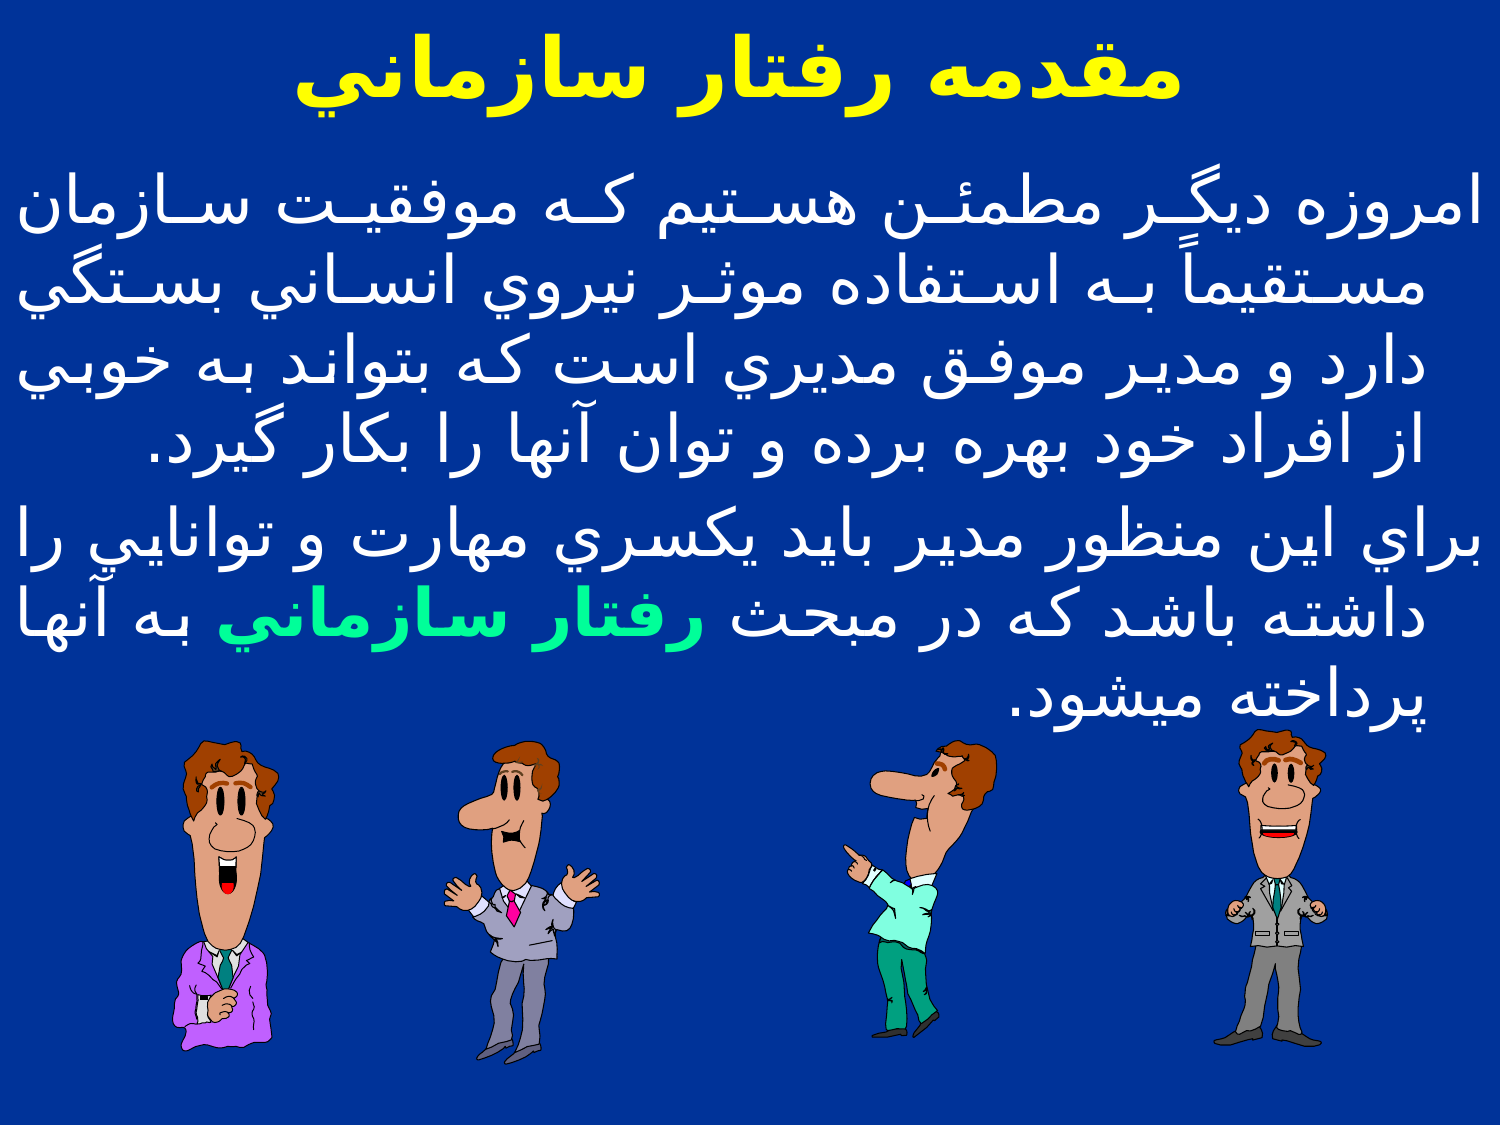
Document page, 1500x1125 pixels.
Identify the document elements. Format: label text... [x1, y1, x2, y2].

list امروزه ديگر مطمئن هستيم كه موفقيت سازمان مستقيماً به استفاده موثر نيروي انساني بستگي دارد و مدير موفق مديري است كه بتواند به خوبي از افراد خود بهره برده و توان آنها را بكار گيرد. براي اين منظور مدير بايد يكسري مهارت و توانايي را داشته باشد كه در مبحث رفتار سازماني به آنها پرداخته ميشود. [0, 148, 1500, 729]
picture [1212, 727, 1330, 1049]
picture [841, 739, 999, 1040]
picture [170, 739, 281, 1053]
title مقدمه رفتار سازماني [64, 0, 1416, 128]
picture [442, 739, 601, 1066]
